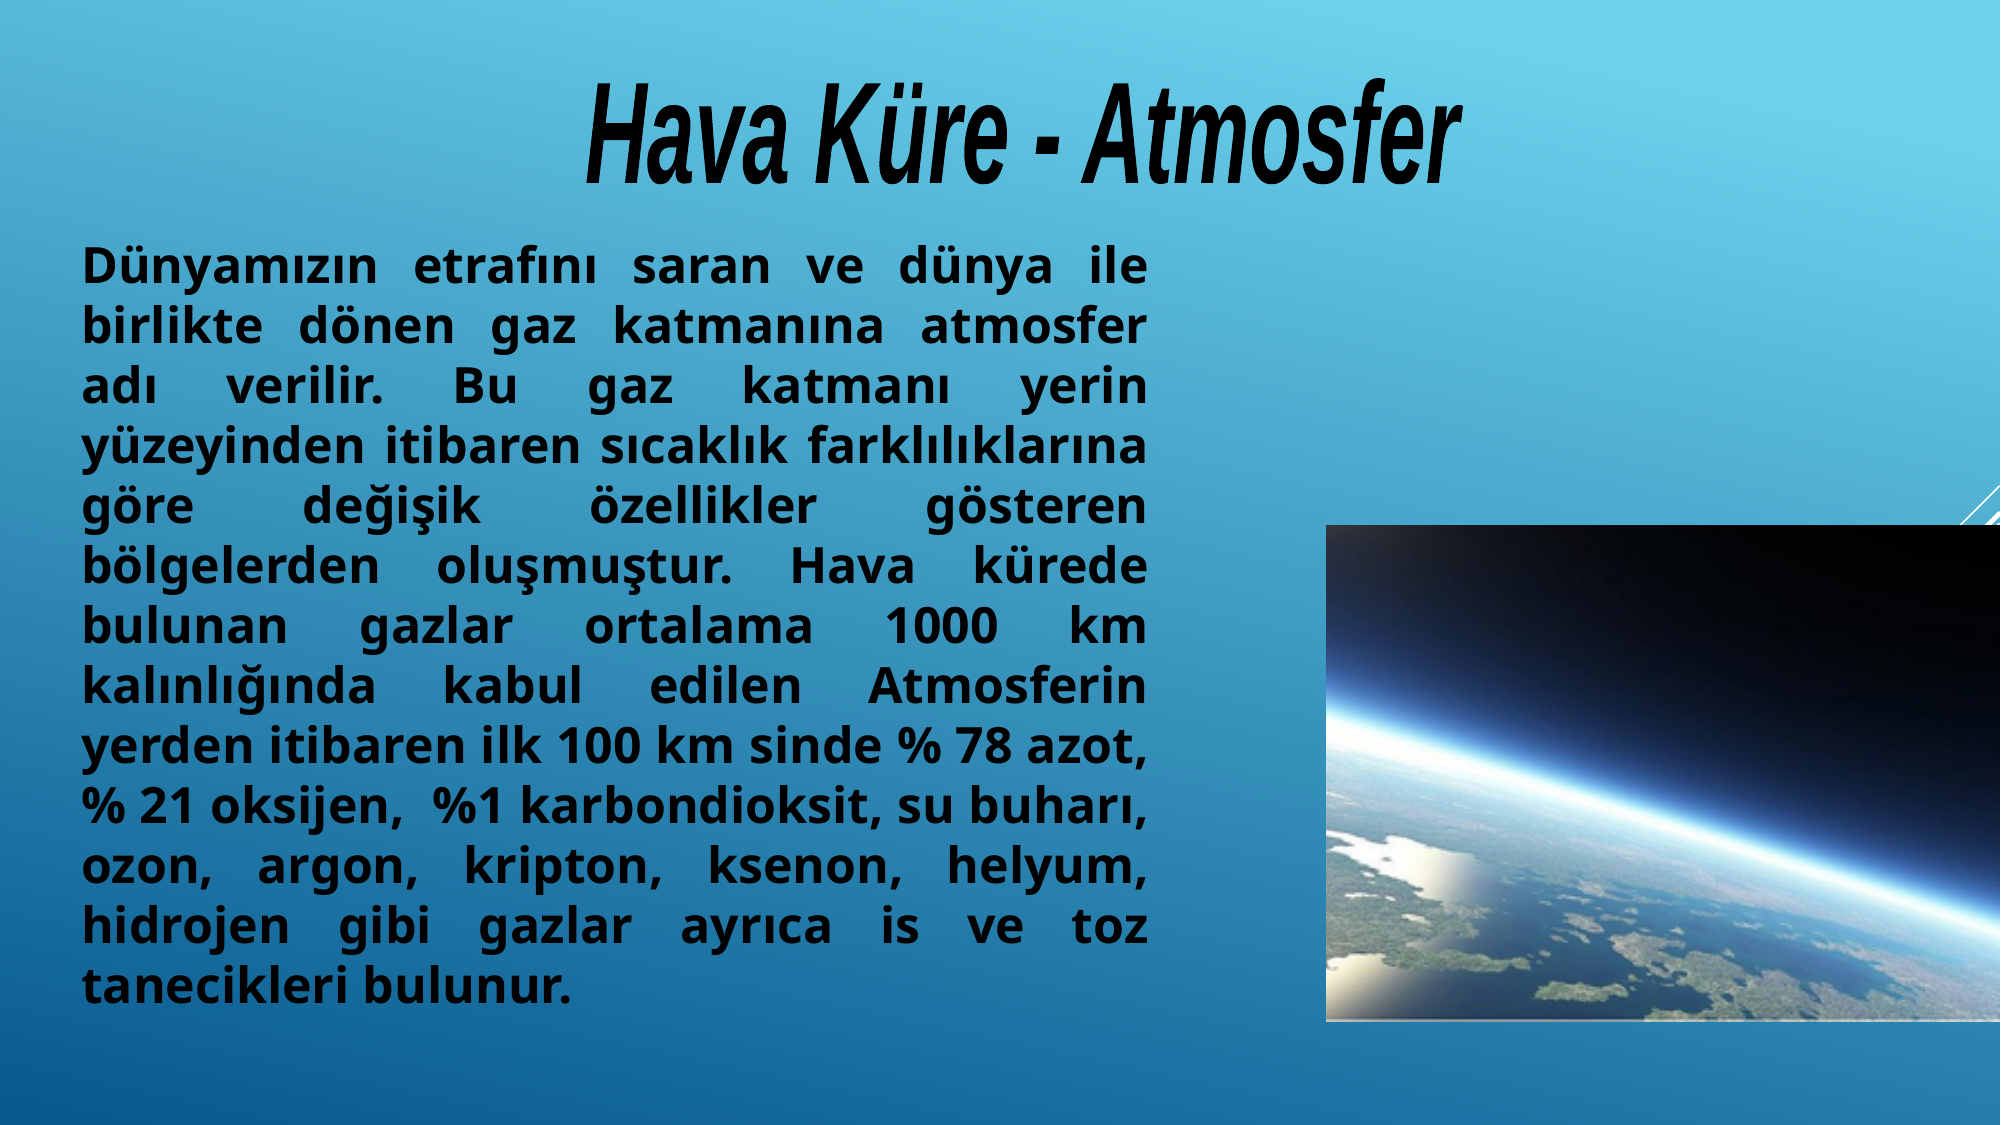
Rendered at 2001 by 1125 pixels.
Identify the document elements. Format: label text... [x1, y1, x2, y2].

text_box Dünyamızın etrafını saran ve dünya ile birlikte dönen gaz katmanına atmosfer adı verilir. Bu gaz katmanı yerin yüzeyinden itibaren sıcaklık farklılıklarına göre değişik özellikler gösteren bölgelerden oluşmuştur. Hava kürede bulunan gazlar ortalama 1000 km kalınlığında kabul edilen Atmosferin yerden itibaren ilk 100 km sinde % 78 azot, % 21 oksijen, %1 karbondioksit, su buharı, ozon, argon, kripton, ksenon, helyum, hidrojen gibi gazlar ayrıca is ve toz tanecikleri bulunur. [66, 225, 1164, 1021]
picture [1326, 524, 2000, 1022]
